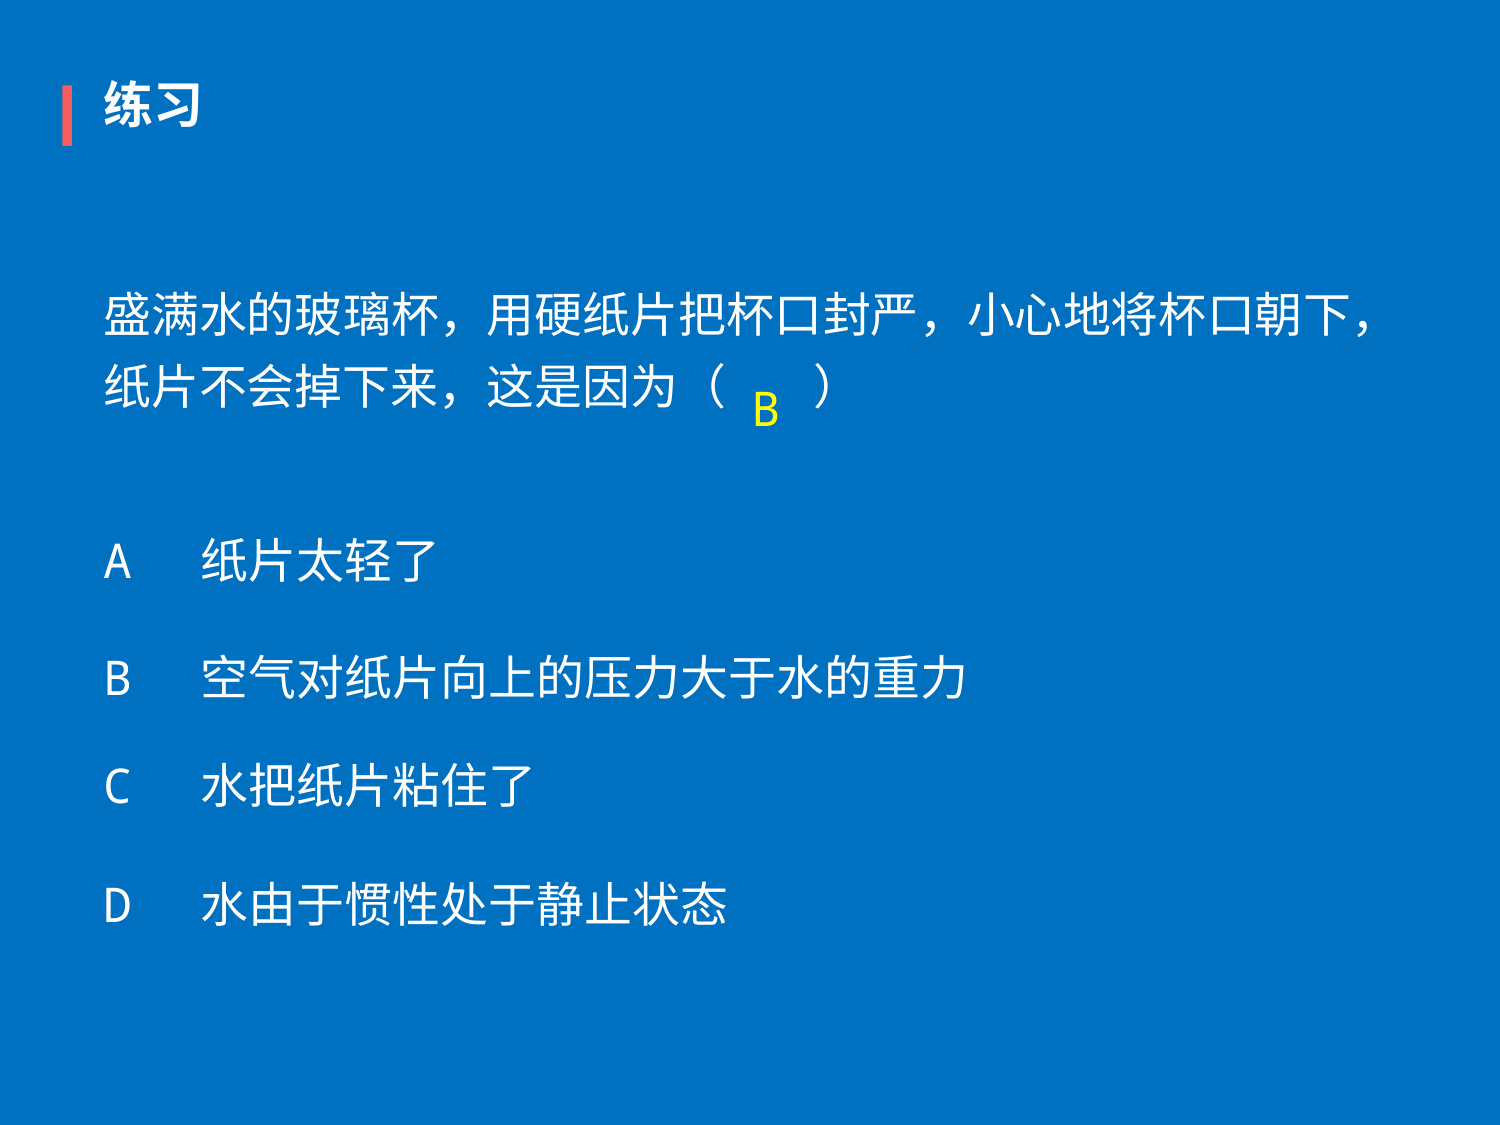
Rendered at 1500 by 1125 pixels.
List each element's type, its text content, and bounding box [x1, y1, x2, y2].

text_box A 纸片太轻了 [103, 516, 1499, 589]
text_box B 空气对纸片向上的压力大于水的重力 [103, 633, 1499, 706]
text_box 练习 [103, 58, 1499, 134]
text_box C 水把纸片粘住了 [103, 741, 1499, 814]
text_box [62, 85, 72, 146]
text_box B [751, 364, 1499, 437]
text_box 盛满水的玻璃杯，用硬纸片把杯口封严，小心地将杯口朝下，纸片不会掉下来，这是因为（ ） [103, 270, 1405, 415]
text_box D 水由于惯性处于静止状态 [103, 860, 1499, 933]
